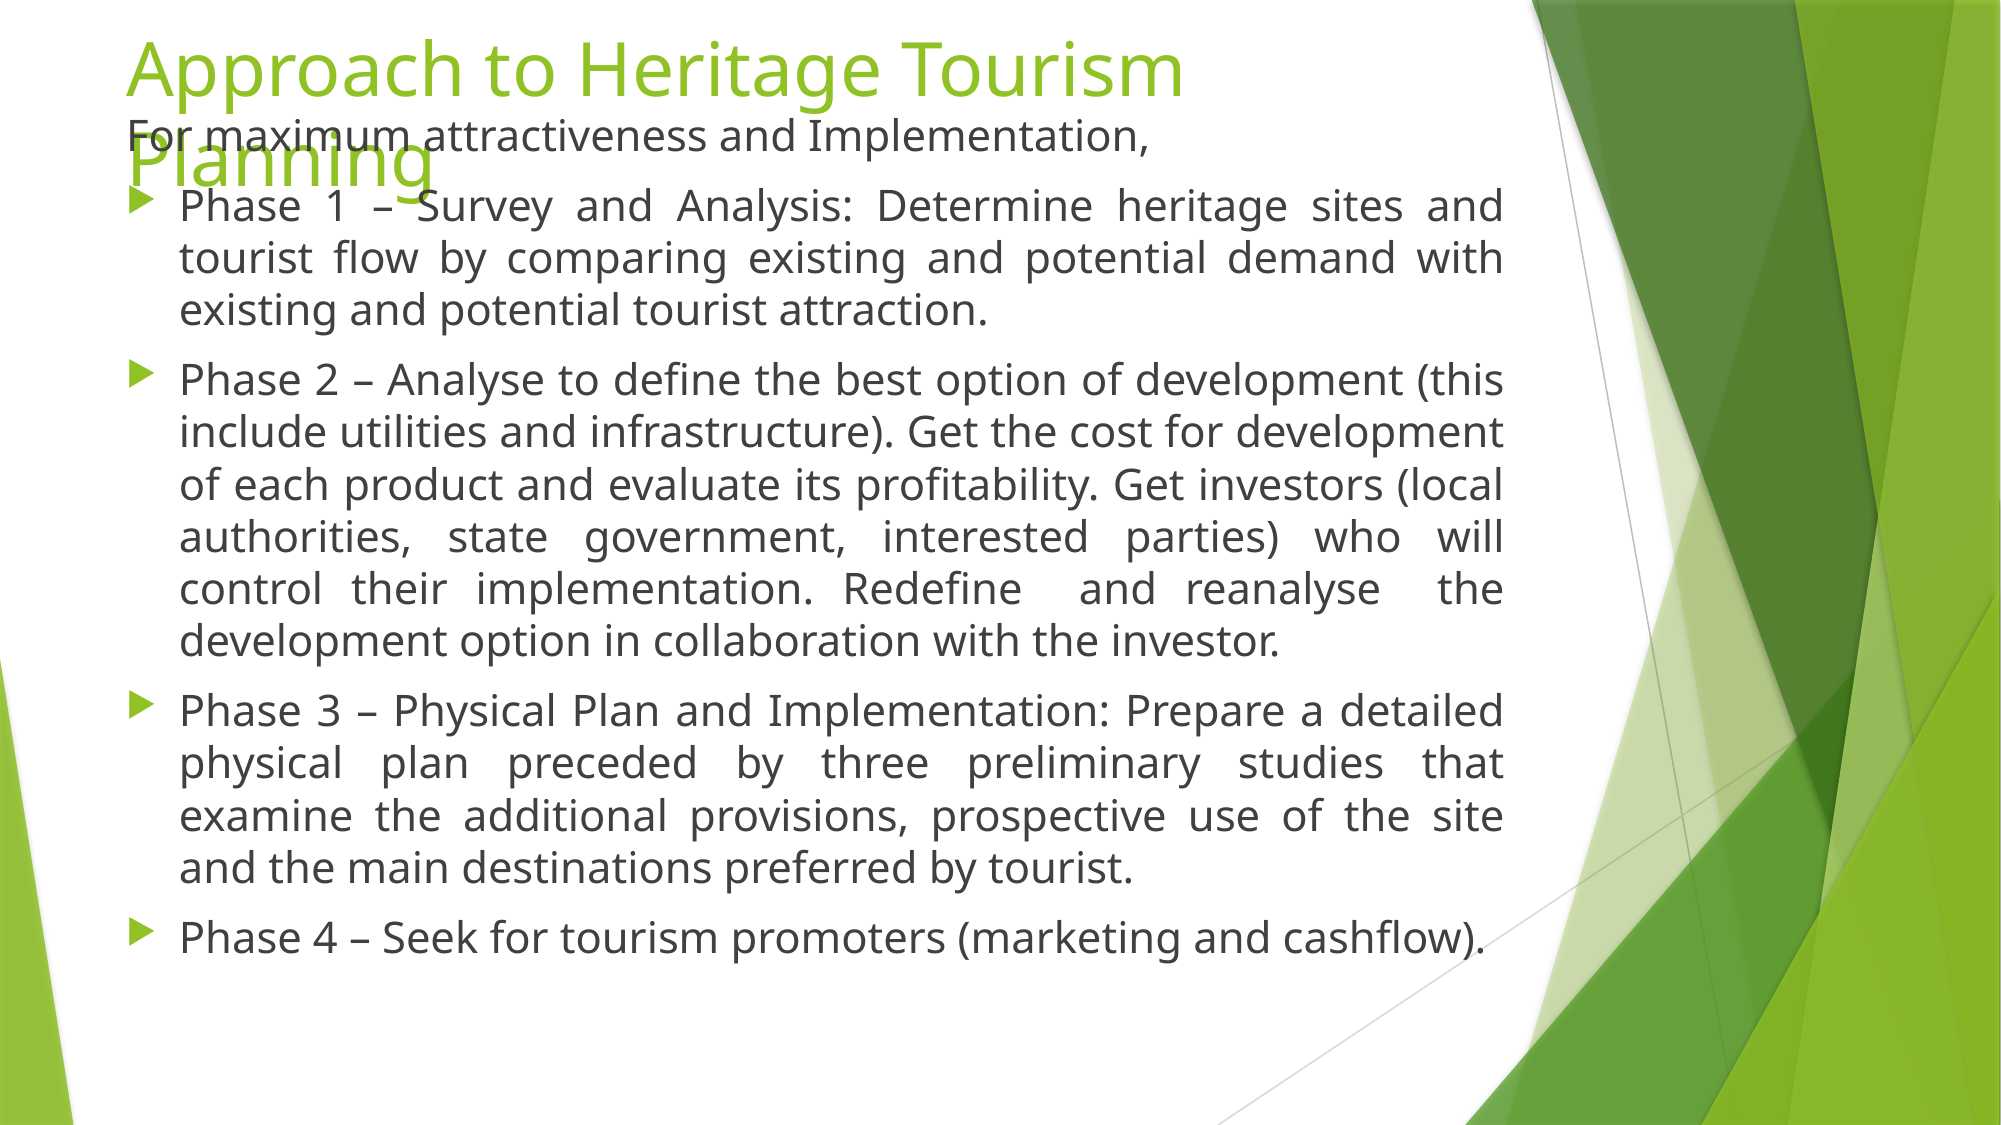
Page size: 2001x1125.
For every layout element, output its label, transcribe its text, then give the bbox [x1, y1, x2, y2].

list For maximum attractiveness and Implementation, Phase 1 – Survey and Analysis: Determine heritage sites and tourist flow by comparing existing and potential demand with existing and potential tourist attraction. Phase 2 – Analyse to define the best option of development (this include utilities and infrastructure). Get the cost for development of each product and evaluate its profitability. Get investors (local authorities, state government, interested parties) who will control their implementation. Redefine and reanalyse the development option in collaboration with the investor. Phase 3 – Physical Plan and Implementation: Prepare a detailed physical plan preceded by three preliminary studies that examine the additional provisions, prospective use of the site and the main destinations preferred by tourist. Phase 4 – Seek for tourism promoters (marketing and cashflow). [111, 99, 1522, 991]
title Approach to Heritage Tourism Planning [111, 13, 1522, 99]
